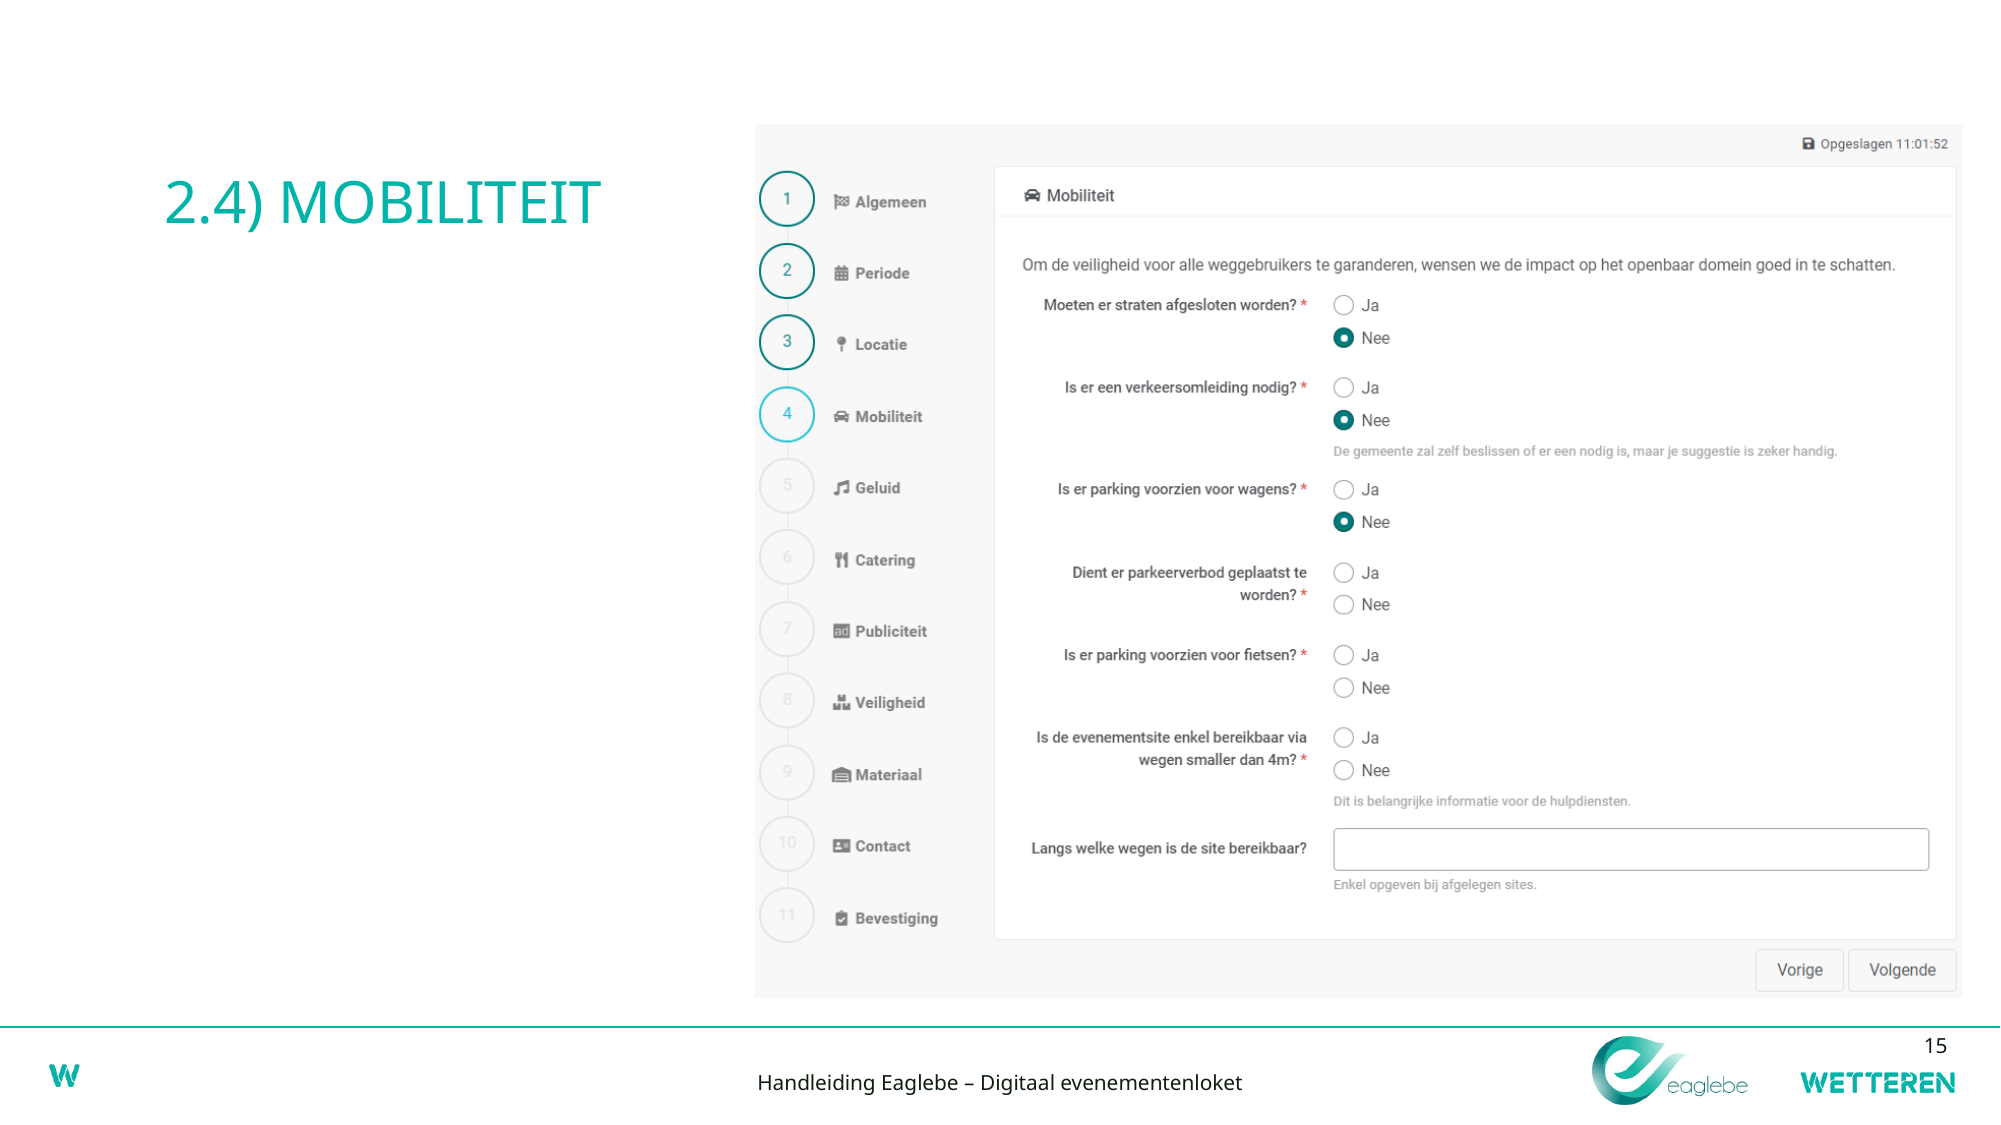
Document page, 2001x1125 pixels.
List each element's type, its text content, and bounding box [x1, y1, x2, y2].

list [754, 124, 1963, 998]
title 2.4) Mobiliteit [149, 148, 754, 261]
footer Handleiding Eaglebe – Digitaal evenementenloket [462, 1054, 1538, 1115]
picture [1785, 1054, 1971, 1110]
slide_number 15 [1856, 1016, 1963, 1077]
picture [36, 1048, 92, 1103]
picture [1591, 1035, 1751, 1105]
